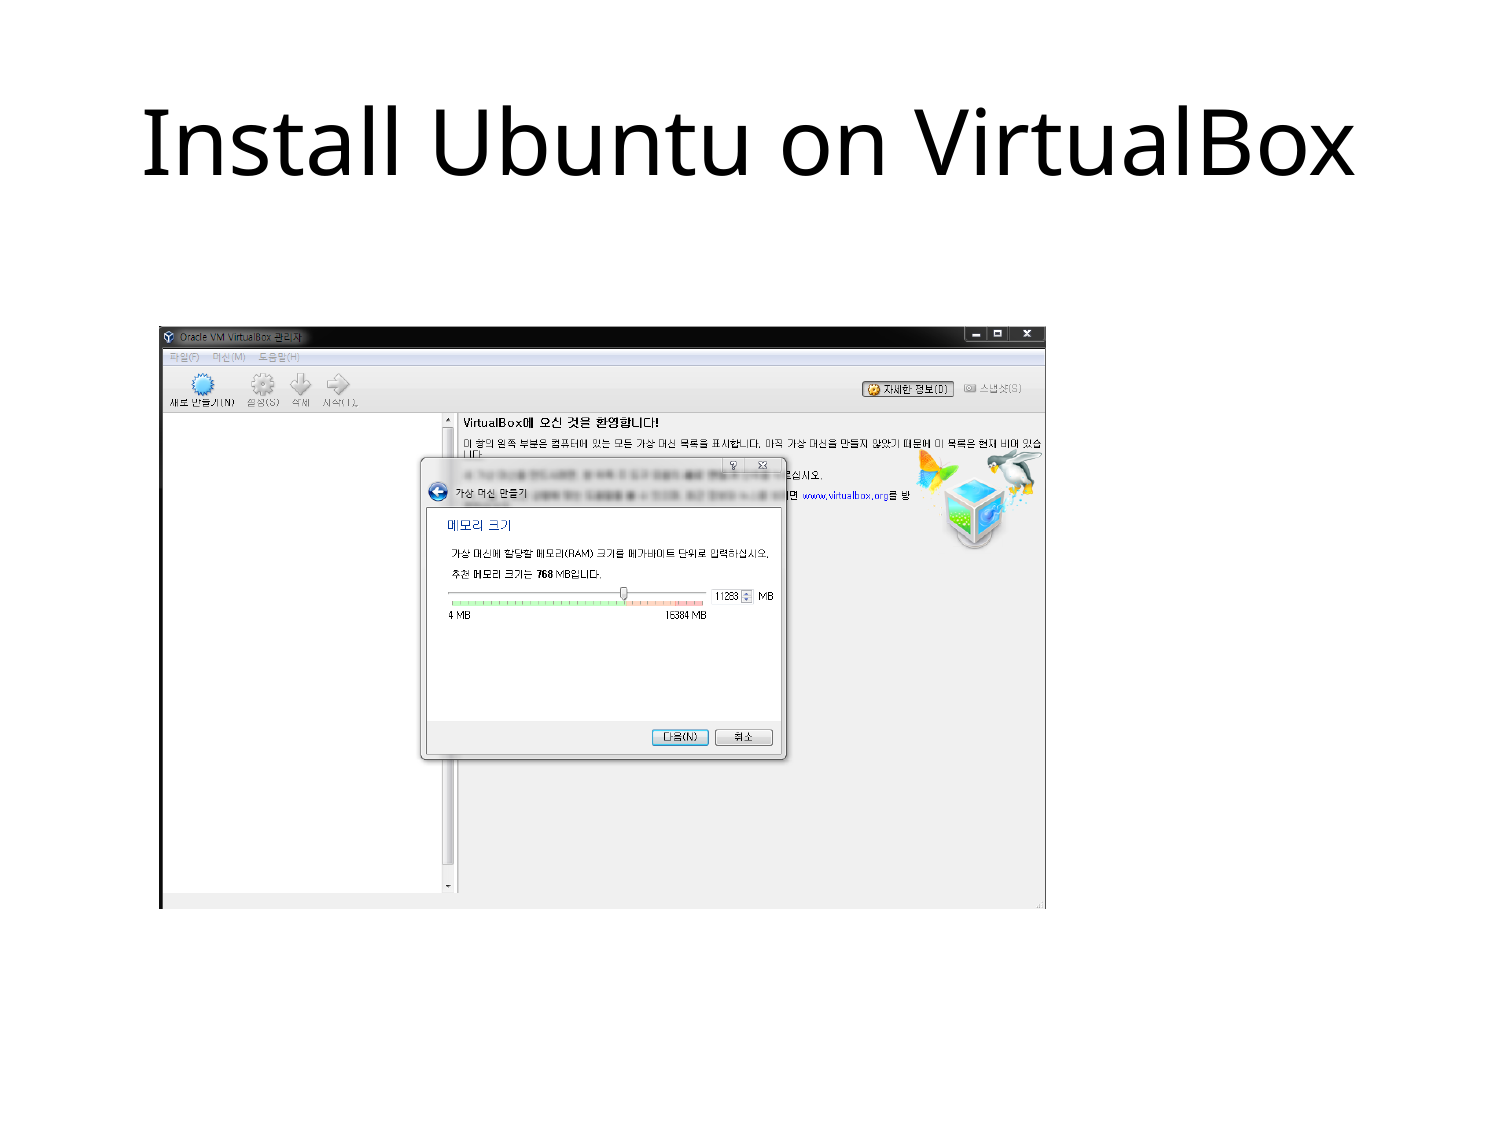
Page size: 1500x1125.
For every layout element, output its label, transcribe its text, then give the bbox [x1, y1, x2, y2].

title Install Ubuntu on VirtualBox [75, 45, 1425, 233]
picture [159, 326, 1046, 910]
